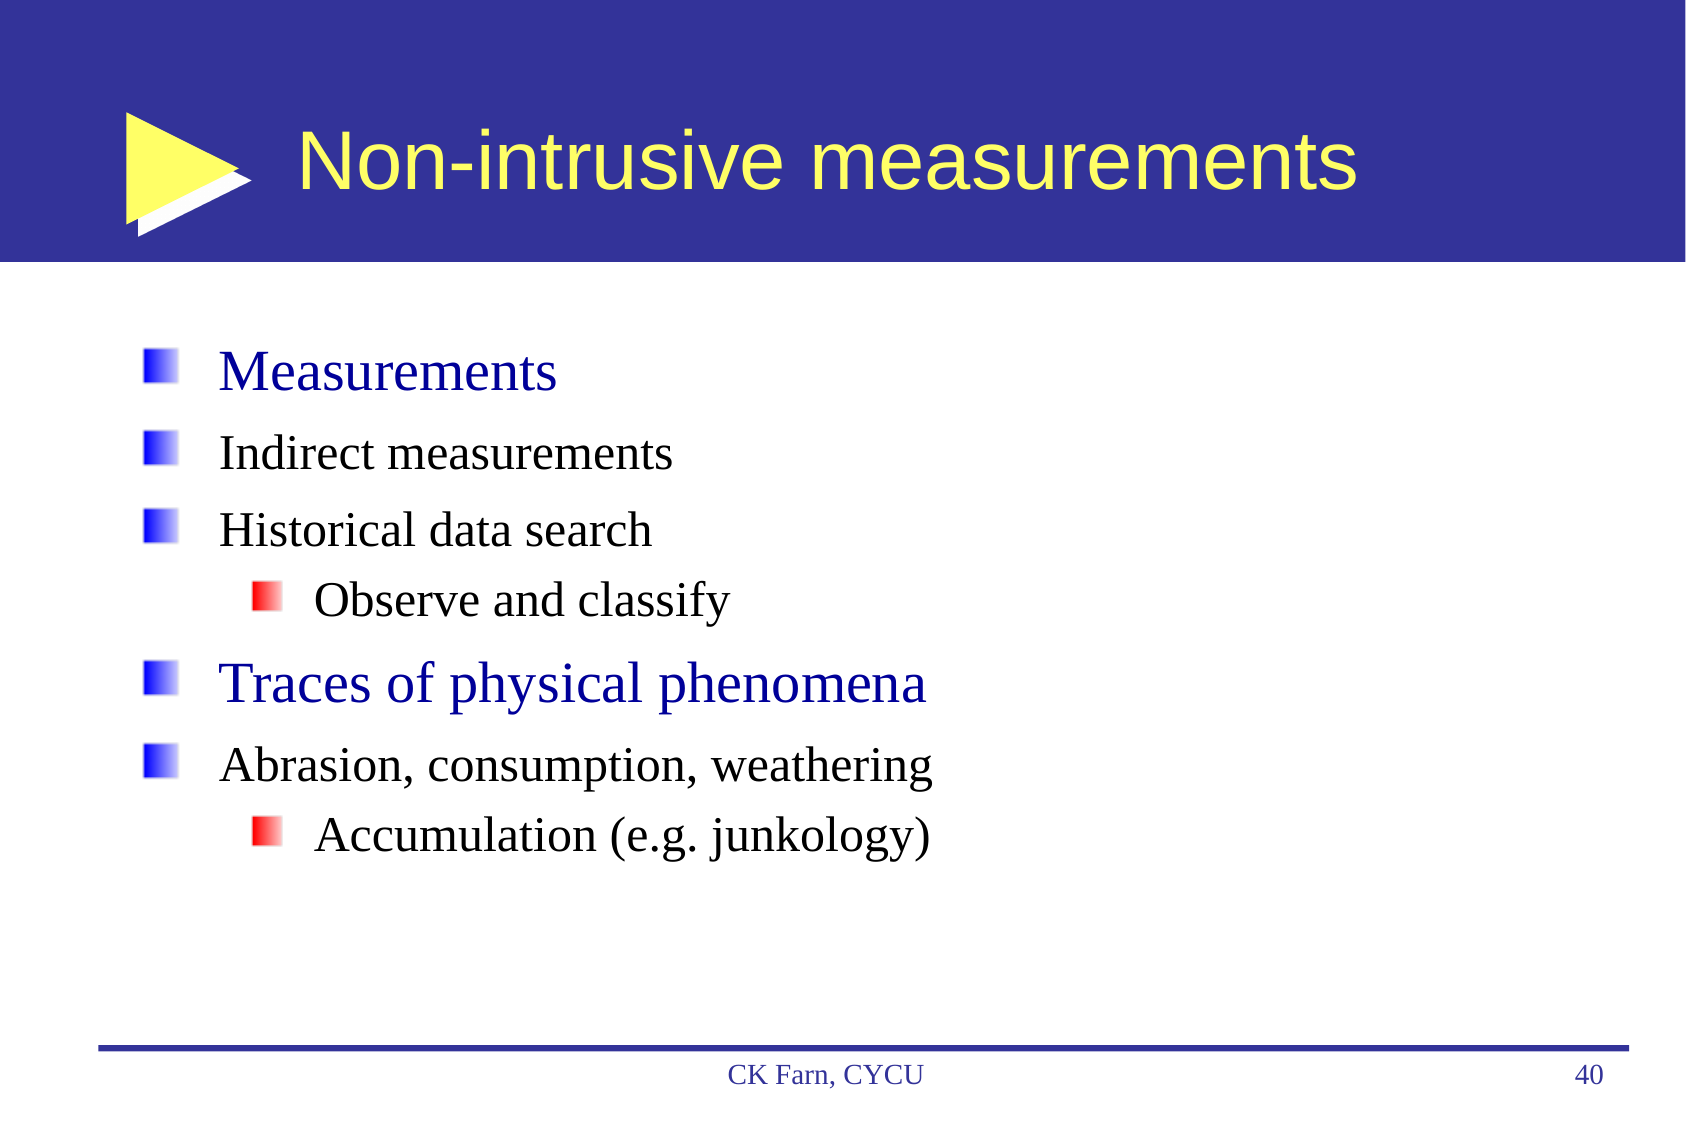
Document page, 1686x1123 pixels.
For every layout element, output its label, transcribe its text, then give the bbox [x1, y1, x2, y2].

picture [141, 346, 183, 388]
picture [141, 741, 183, 783]
list Measurements Indirect measurements Historical data search Observe and classify Traces of physical phenomena Abrasion, consumption, weathering Accumulation (e.g. junkology) [126, 324, 1560, 999]
picture [250, 814, 286, 850]
picture [141, 506, 183, 548]
picture [250, 579, 286, 615]
slide_number 40 [1267, 1048, 1620, 1123]
title Non-intrusive measurements [280, 62, 1560, 250]
picture [141, 658, 183, 700]
picture [141, 428, 183, 470]
footer CK Farn, CYCU [559, 1048, 1093, 1123]
